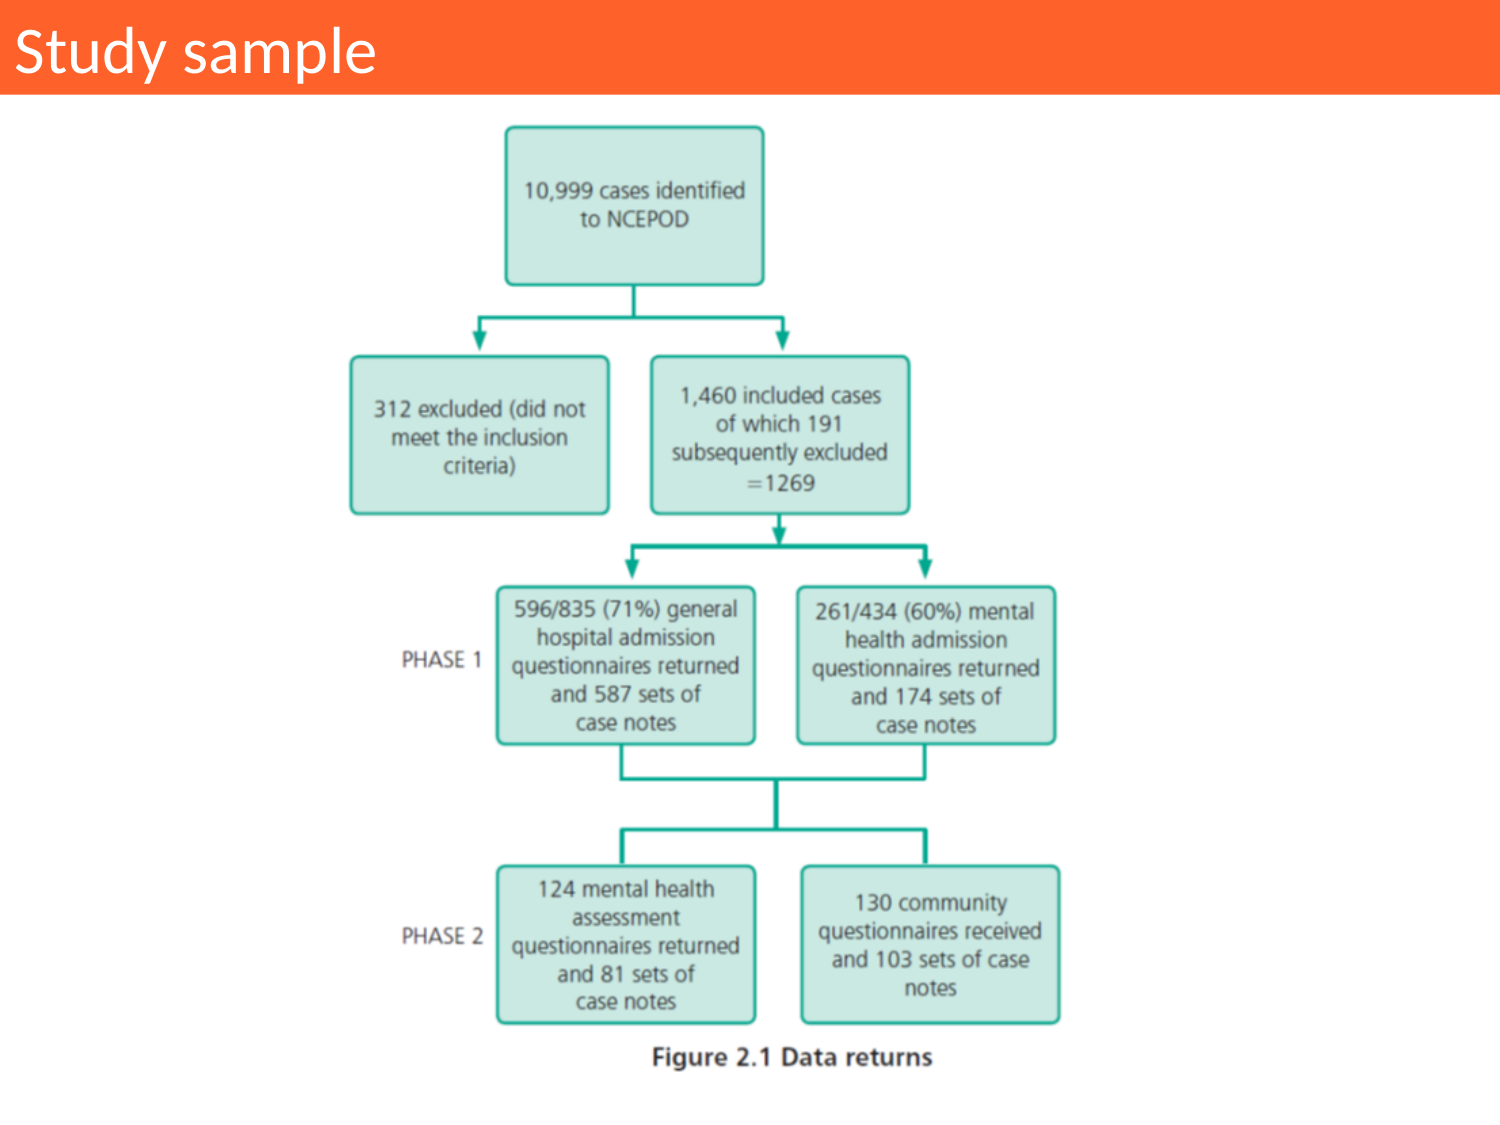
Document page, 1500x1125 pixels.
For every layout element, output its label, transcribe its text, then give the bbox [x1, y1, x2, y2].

text_box Study sample [0, 0, 1500, 95]
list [289, 108, 1079, 1075]
